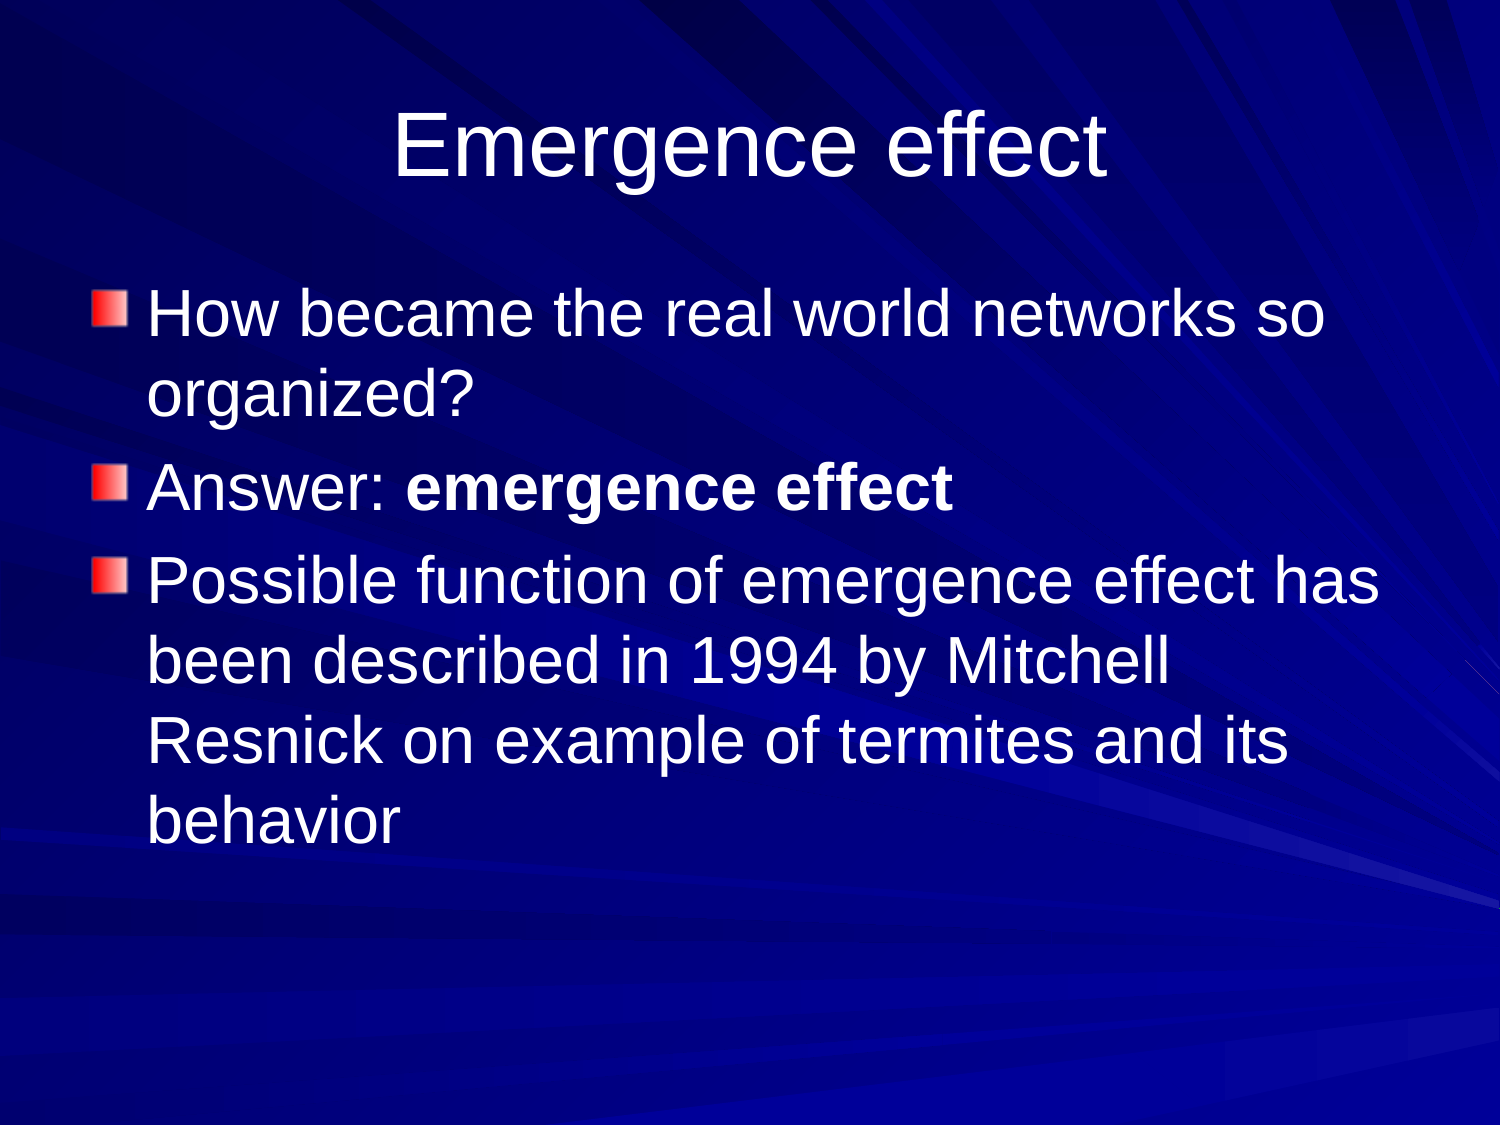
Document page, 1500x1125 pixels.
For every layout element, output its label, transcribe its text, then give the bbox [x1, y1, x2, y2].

picture [90, 555, 132, 598]
picture [90, 288, 132, 331]
list How became the real world networks so organized? Answer: emergence effect Possible function of emergence effect has been described in 1994 by Mitchell Resnick on example of termites and its behavior [74, 262, 1426, 1006]
title Emergence effect [74, 45, 1426, 234]
picture [90, 462, 132, 505]
